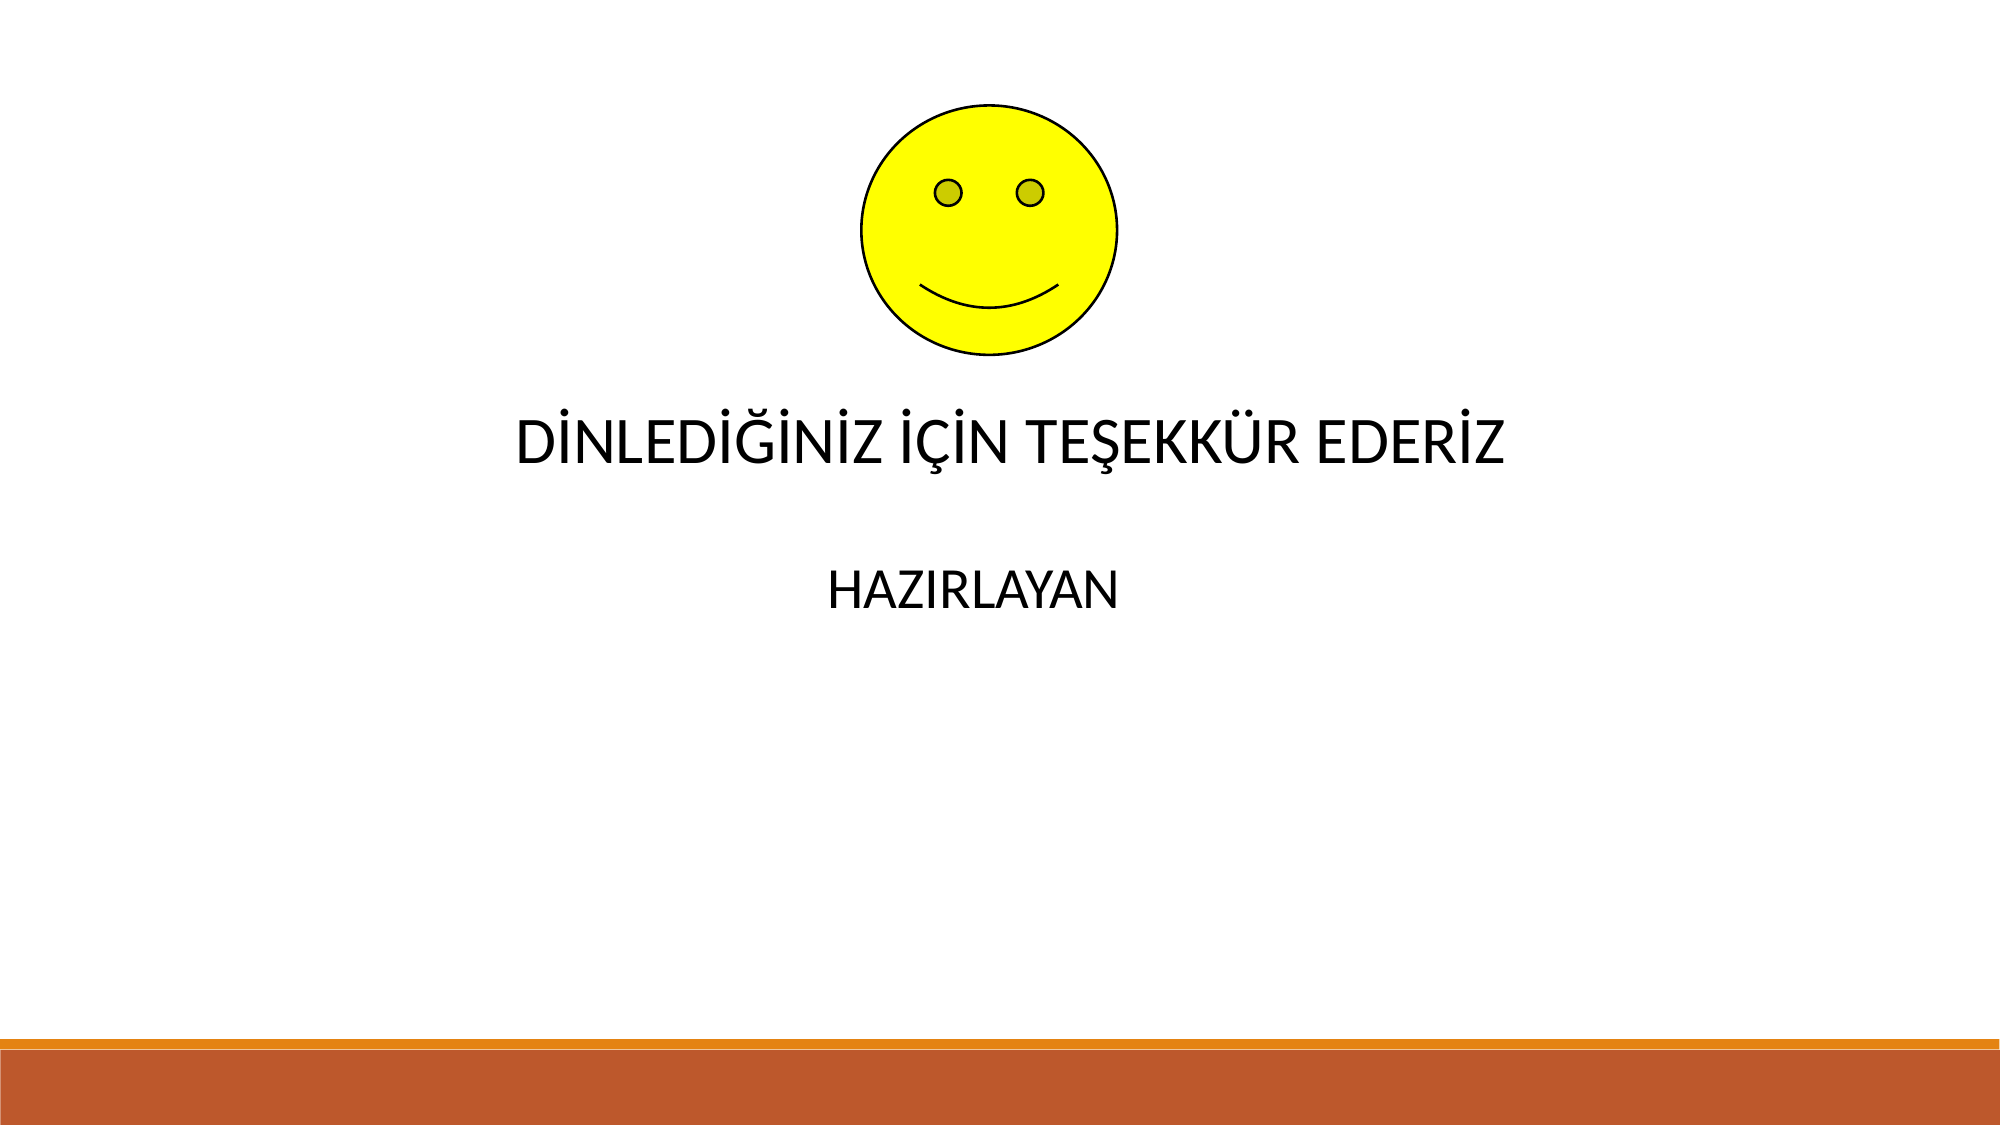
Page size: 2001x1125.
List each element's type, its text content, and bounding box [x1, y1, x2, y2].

text_box [860, 104, 1119, 357]
text_box DİNLEDİĞİNİZ İÇİN TEŞEKKÜR EDERİZ [500, 389, 1537, 485]
text_box HAZIRLAYAN [812, 543, 1232, 628]
